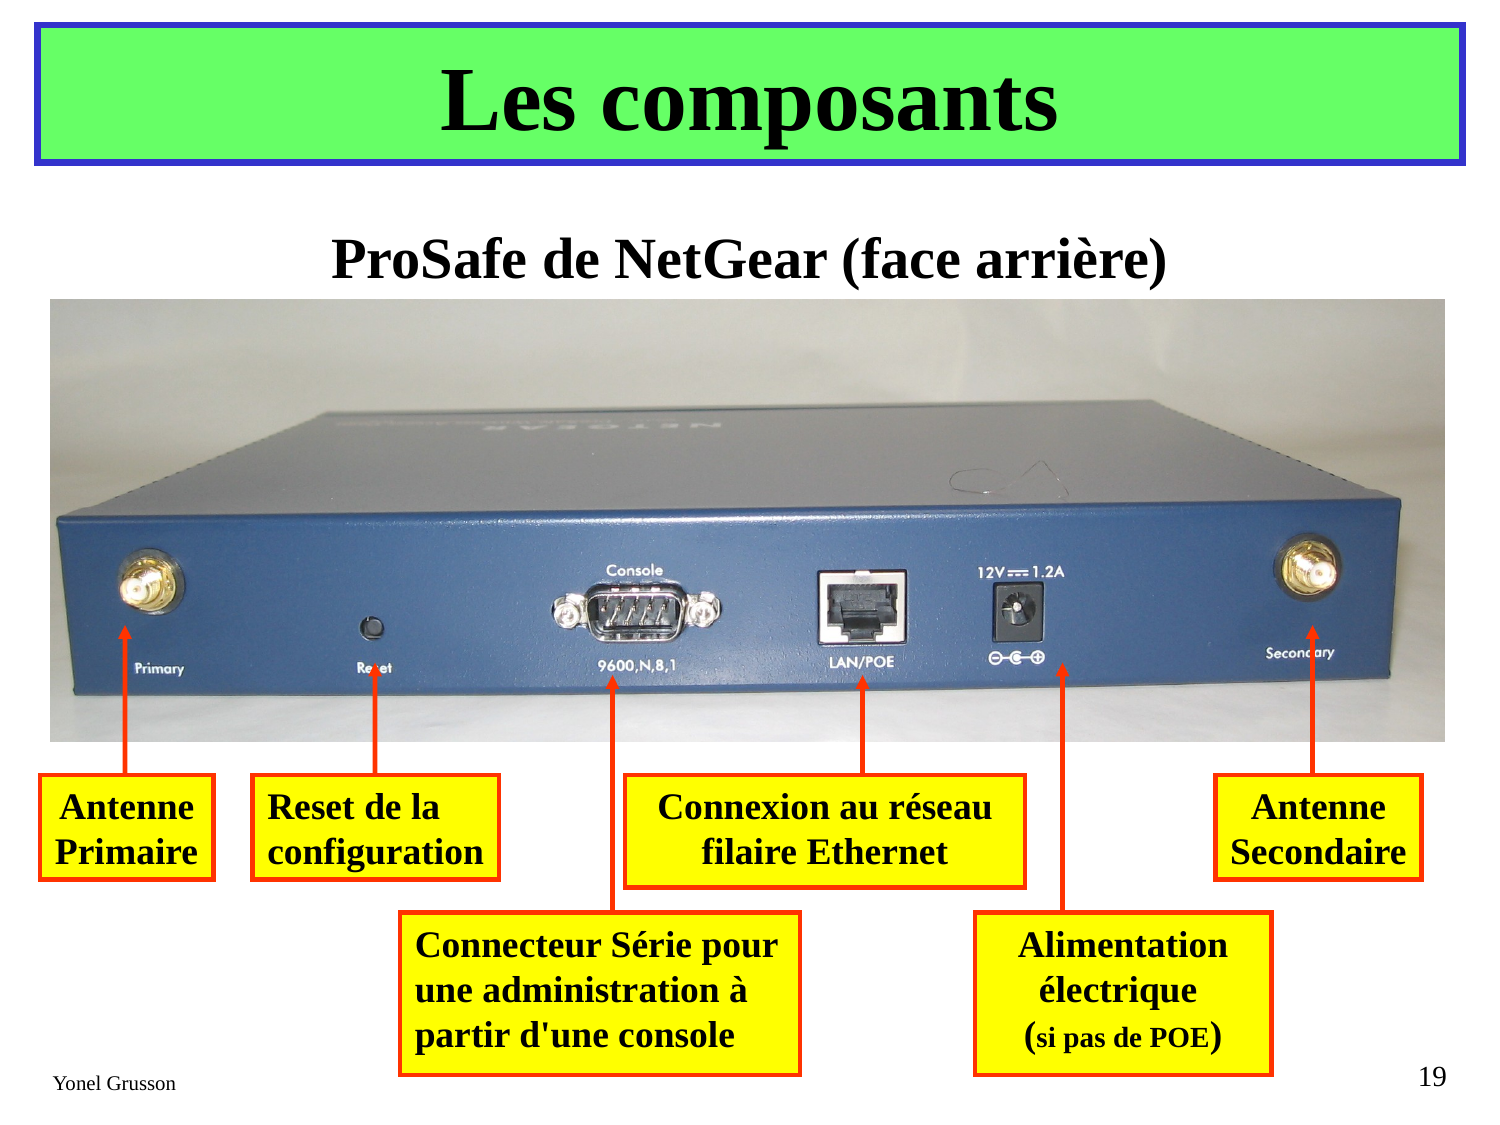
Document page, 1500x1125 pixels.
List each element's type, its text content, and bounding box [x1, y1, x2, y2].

title Les composants [37, 24, 1463, 163]
slide_number 19 [1149, 1050, 1463, 1100]
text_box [37, 212, 1445, 1075]
slide_number Yonel Grusson [37, 1075, 350, 1100]
